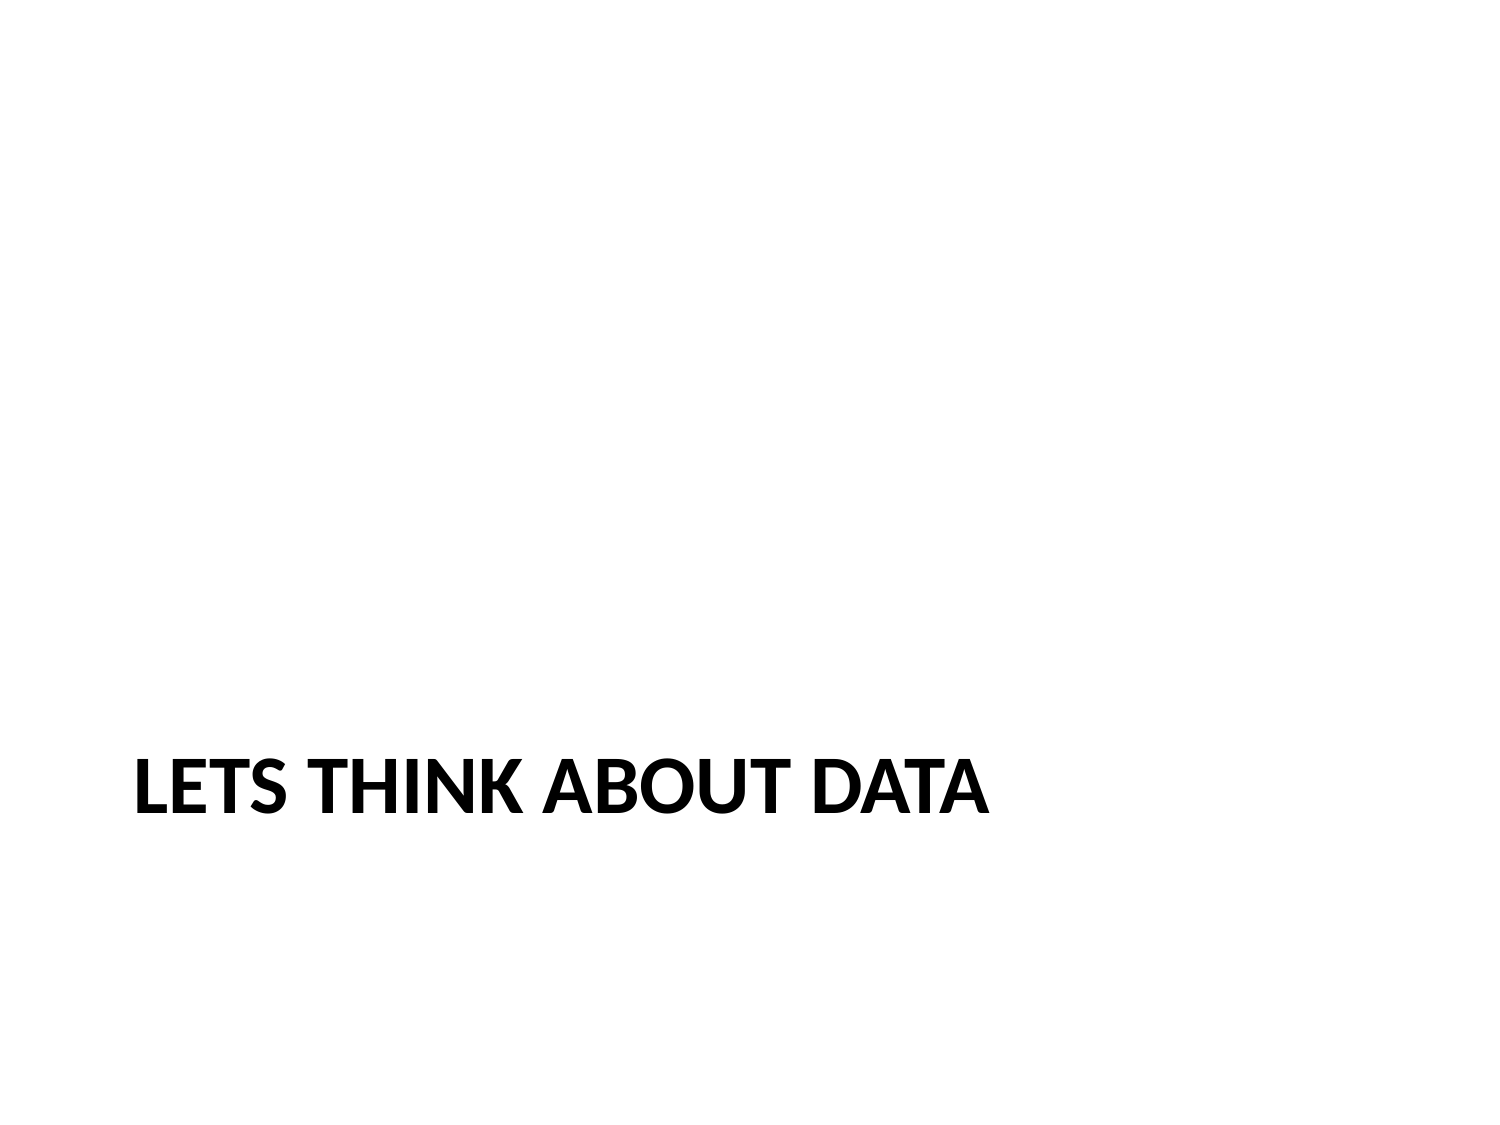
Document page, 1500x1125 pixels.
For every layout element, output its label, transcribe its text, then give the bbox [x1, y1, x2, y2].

title Lets think about data [118, 722, 1394, 947]
